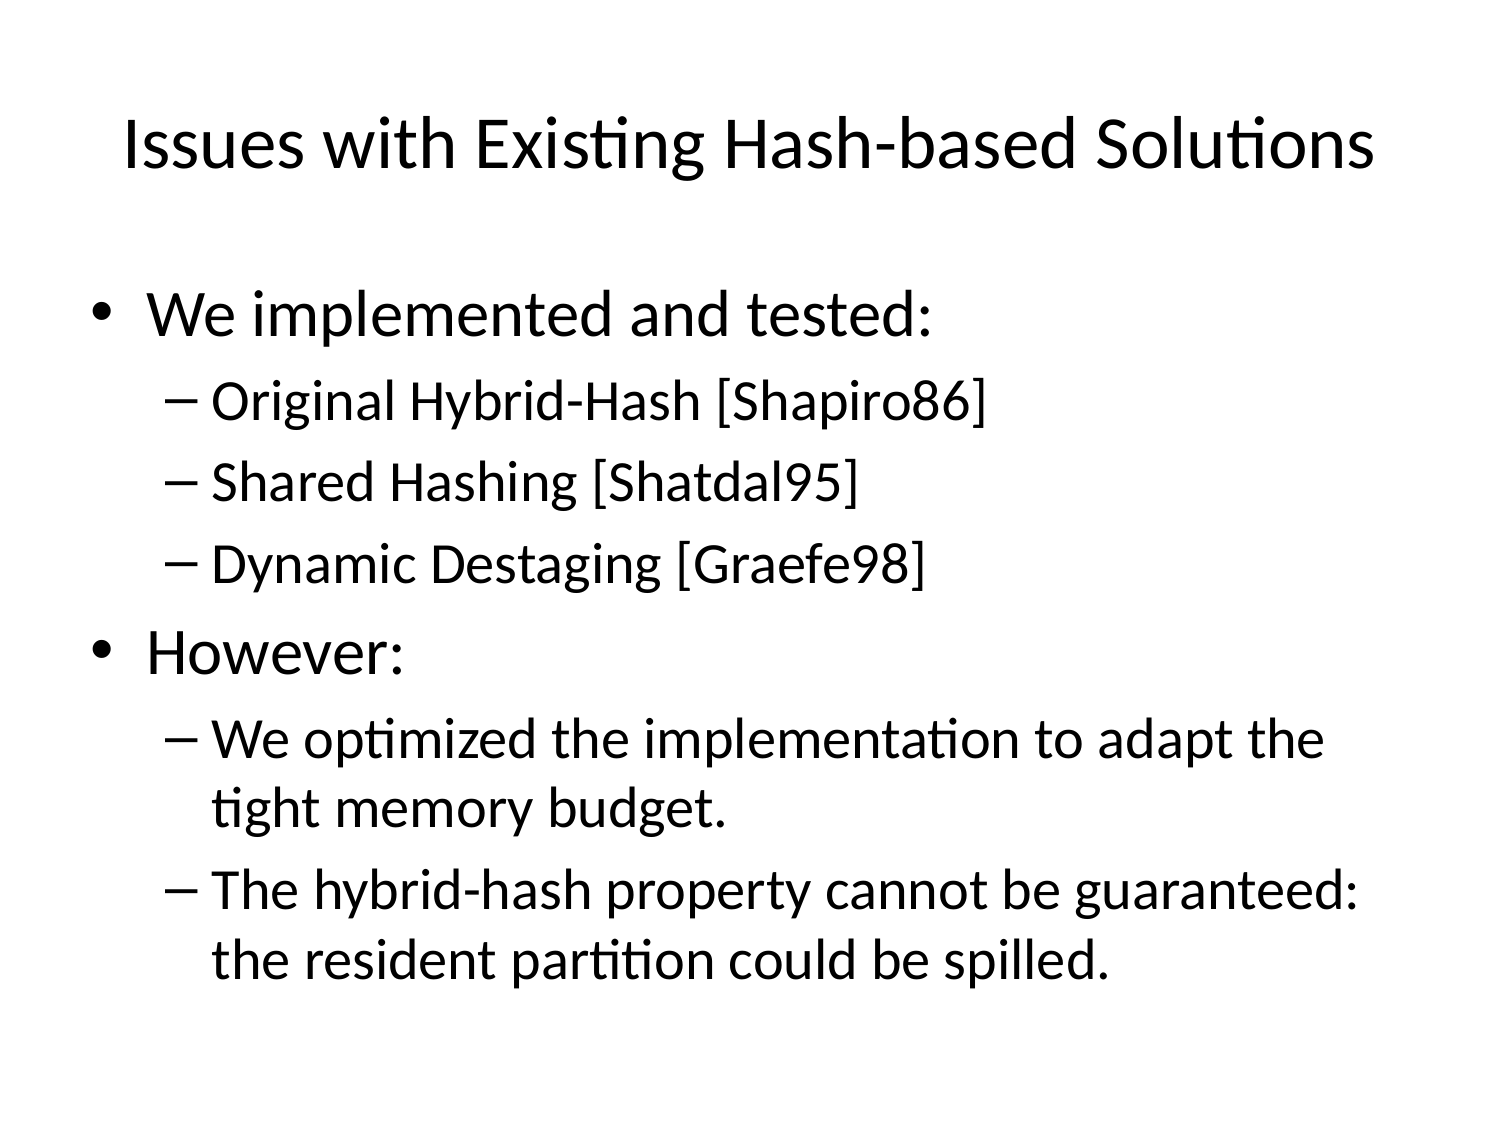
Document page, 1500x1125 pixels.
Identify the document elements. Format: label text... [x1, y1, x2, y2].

list We implemented and tested: Original Hybrid-Hash [Shapiro86] Shared Hashing [Shatdal95] Dynamic Destaging [Graefe98] However: We optimized the implementation to adapt the tight memory budget. The hybrid-hash property cannot be guaranteed: the resident partition could be spilled. [75, 262, 1425, 1005]
title Issues with Existing Hash-based Solutions [75, 45, 1425, 233]
